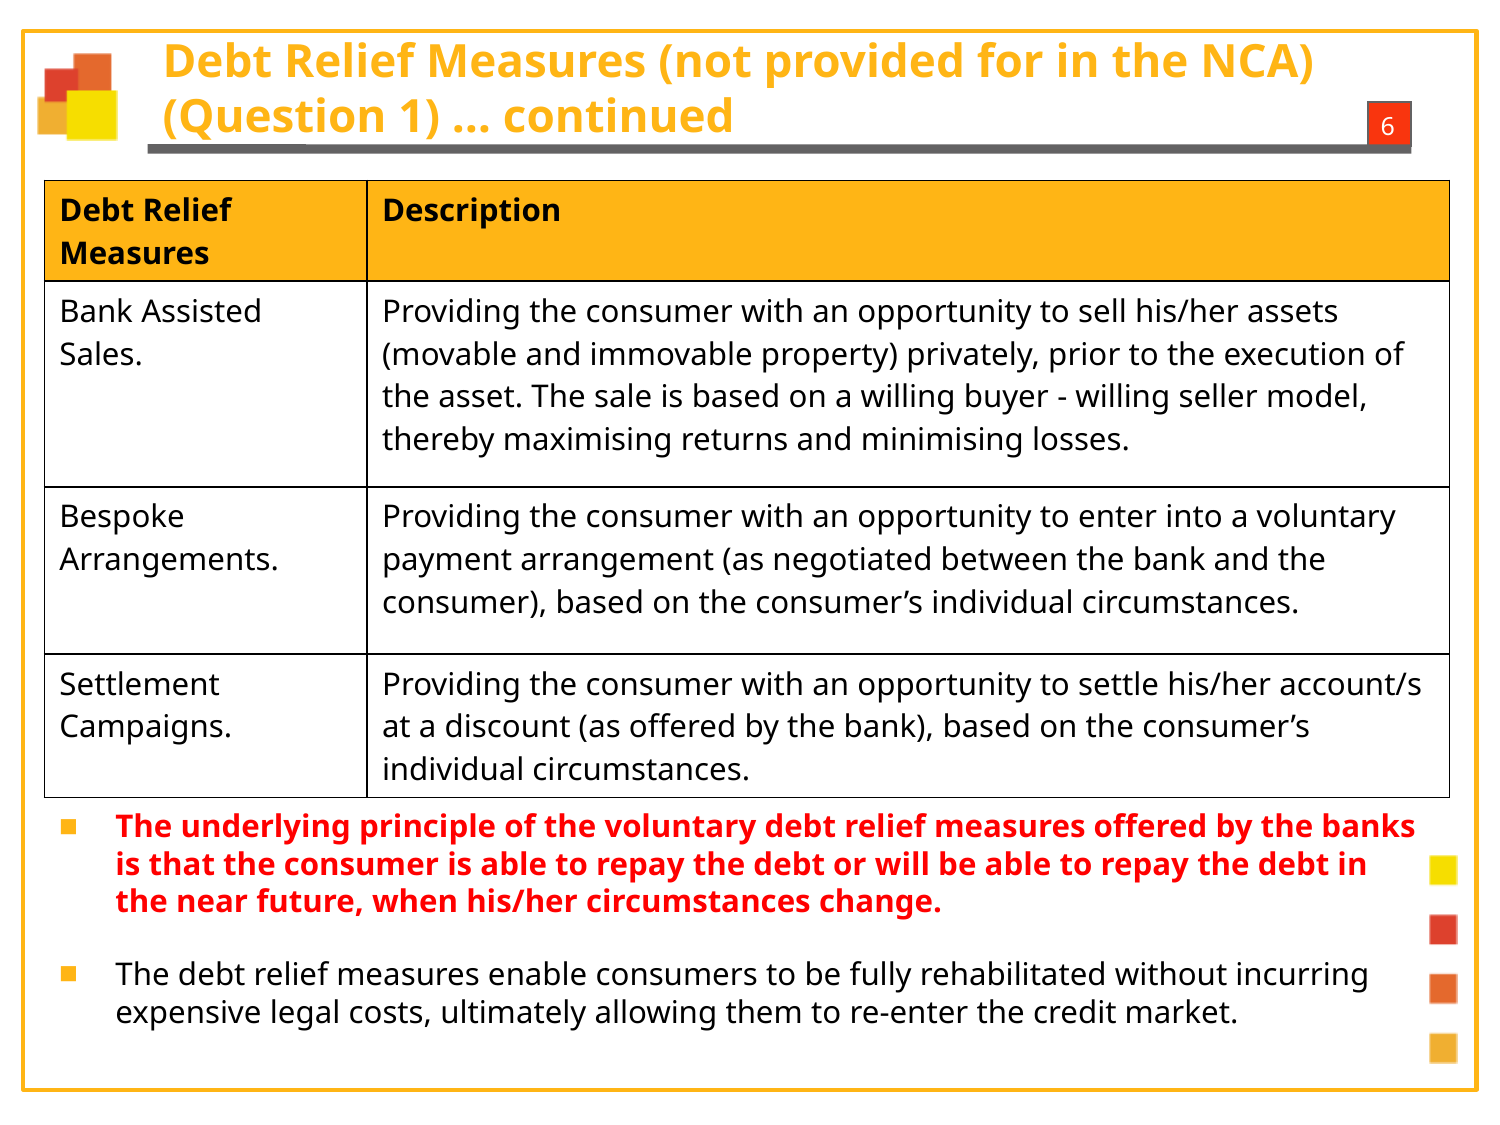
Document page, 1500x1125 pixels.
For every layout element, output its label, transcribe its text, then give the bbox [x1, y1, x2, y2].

table_header Debt Relief Measures [45, 181, 366, 280]
picture [37, 53, 118, 141]
title Debt Relief Measures (not provided for in the NCA) (Question 1) … continued [147, 44, 1412, 150]
table_cell Providing the consumer with an opportunity to settle his/her account/s at a discount (as offered by the bank), based on the consumer’s individual circumstances. [368, 655, 1449, 797]
table_cell Bank Assisted Sales. [45, 282, 366, 486]
picture [1442, 855, 1458, 1064]
table_cell Providing the consumer with an opportunity to enter into a voluntary payment arrangement (as negotiated between the bank and the consumer), based on the consumer’s individual circumstances. [368, 488, 1449, 653]
table_cell Bespoke Arrangements. [45, 488, 366, 653]
table_cell Settlement Campaigns. [45, 655, 366, 797]
text_box The underlying principle of the voluntary debt relief measures offered by the banks is that the consumer is able to repay the debt or will be able to repay the debt in the near future, when his/her circumstances change. The debt relief measures enable consumers to be fully rehabilitated without incurring expensive legal costs, ultimately allowing them to re-enter the credit market. [44, 799, 1442, 1081]
table_header Description [368, 181, 1449, 280]
table_cell Providing the consumer with an opportunity to sell his/her assets (movable and immovable property) privately, prior to the execution of the asset. The sale is based on a willing buyer - willing seller model, thereby maximising returns and minimising losses. [368, 282, 1449, 486]
